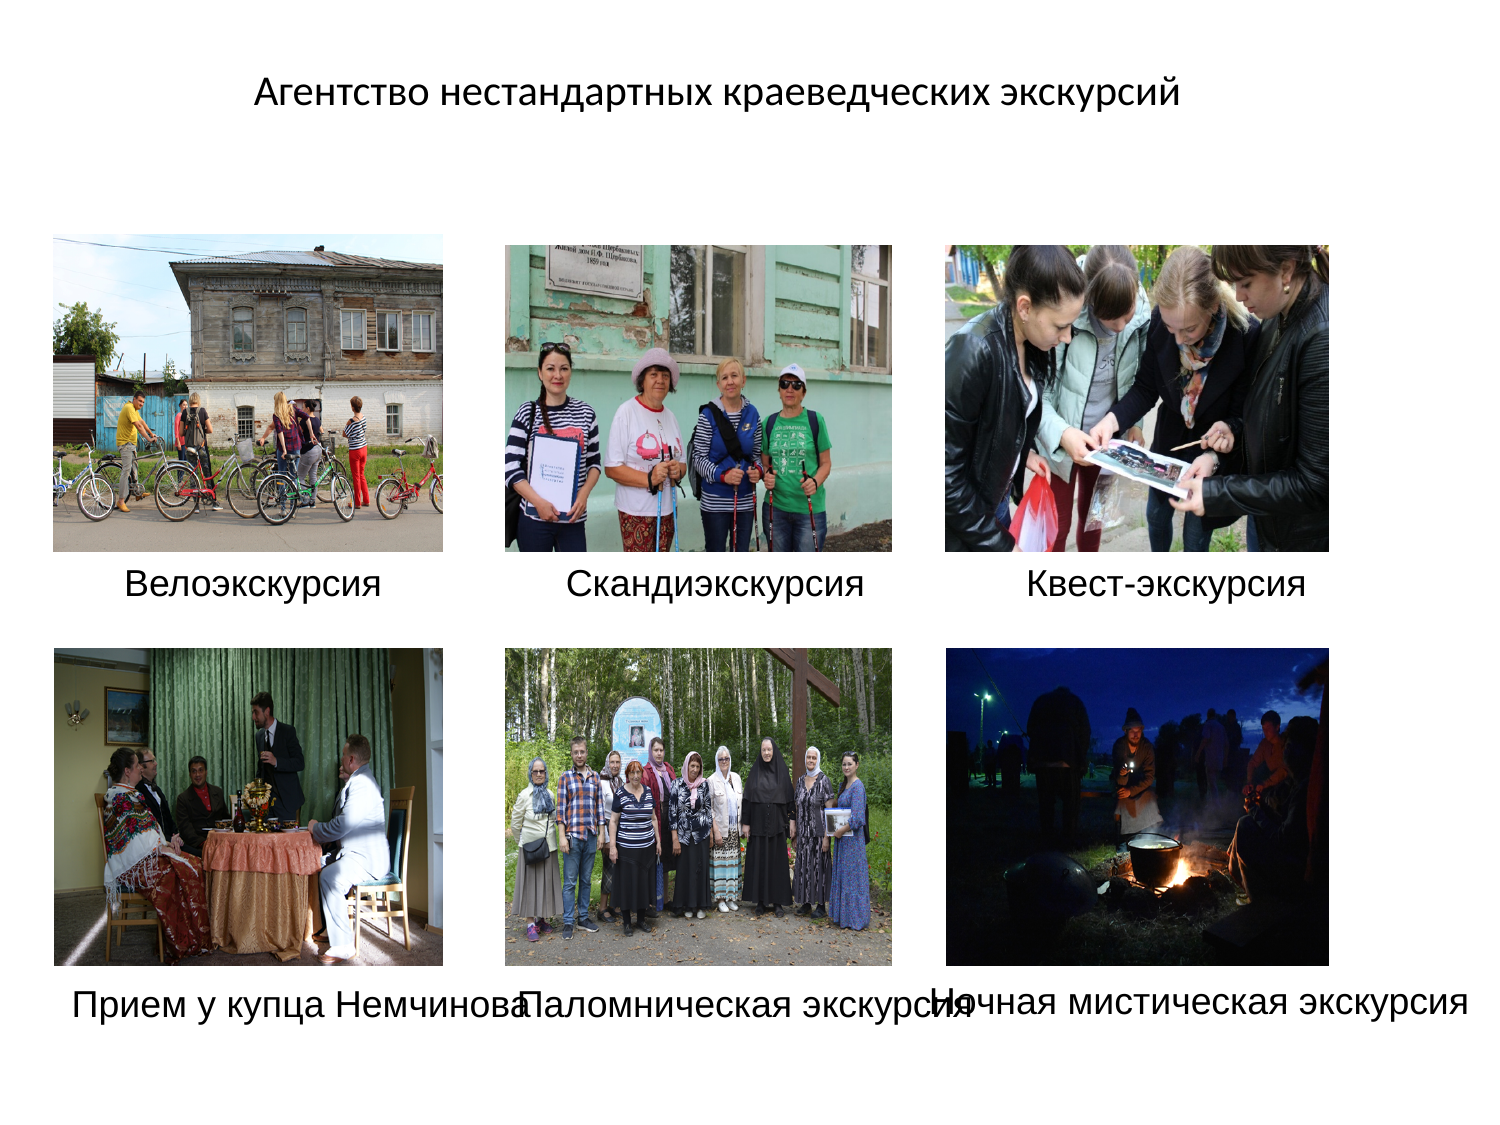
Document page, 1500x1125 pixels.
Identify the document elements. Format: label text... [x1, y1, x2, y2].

picture [505, 245, 892, 552]
text_box Скандиэкскурсия [550, 560, 880, 612]
title Агентство нестандартных краеведческих экскурсий [53, 54, 1383, 173]
picture [945, 244, 1329, 552]
text_box Паломническая экскурсия [502, 972, 989, 1033]
text_box Квест-экскурсия [1011, 561, 1323, 612]
picture [505, 648, 892, 967]
text_box Велоэкскурсия [109, 562, 398, 612]
picture [53, 648, 444, 967]
picture [945, 648, 1329, 967]
picture [52, 234, 444, 553]
text_box Ночная мистическая экскурсия [914, 969, 1485, 1030]
text_box Прием у купца Немчинова [56, 972, 502, 1033]
